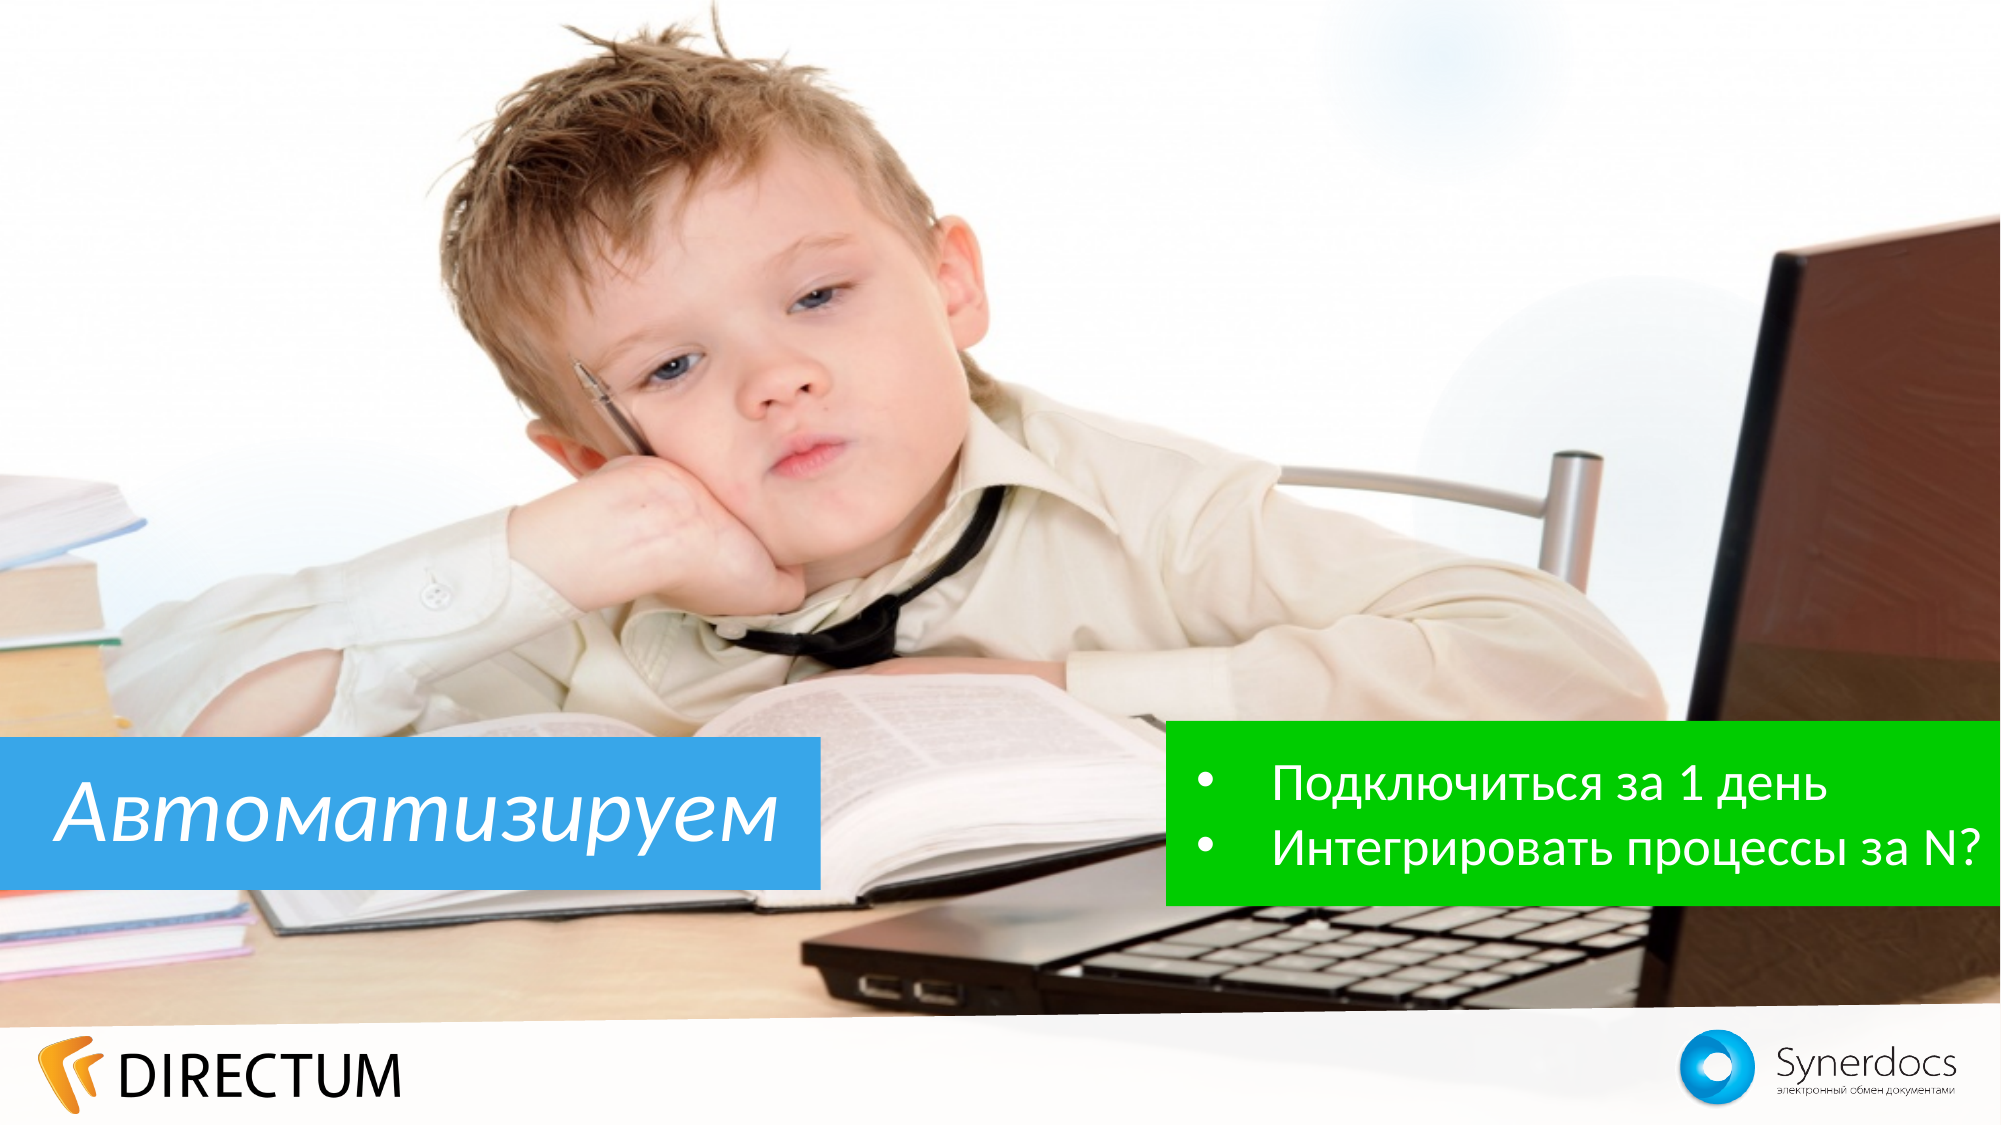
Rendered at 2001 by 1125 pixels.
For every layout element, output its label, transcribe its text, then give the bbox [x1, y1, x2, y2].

text_box Подключиться за 1 день Интегрировать процессы за N? [1166, 720, 2000, 907]
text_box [0, 1003, 2000, 1125]
picture [0, 0, 2001, 1125]
text_box Автоматизируем [0, 737, 821, 890]
